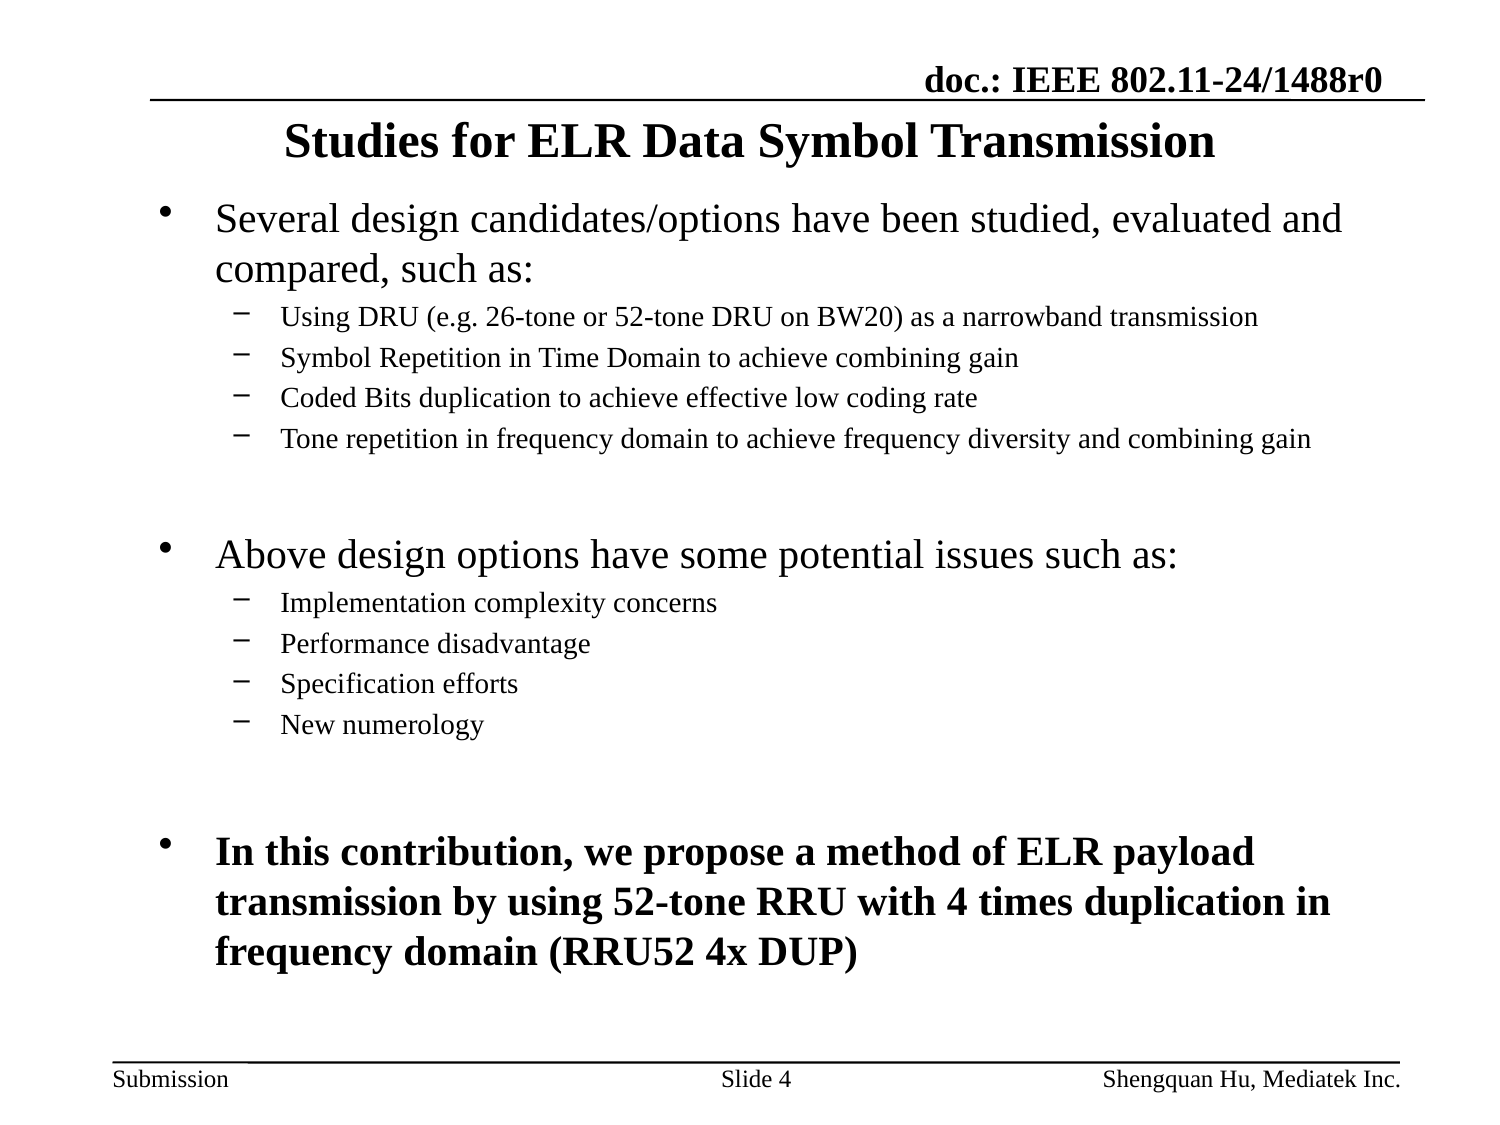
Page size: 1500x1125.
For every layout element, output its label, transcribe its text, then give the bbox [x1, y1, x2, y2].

list Several design candidates/options have been studied, evaluated and compared, such as: Using DRU (e.g. 26-tone or 52-tone DRU on BW20) as a narrowband transmission Symbol Repetition in Time Domain to achieve combining gain Coded Bits duplication to achieve effective low coding rate Tone repetition in frequency domain to achieve frequency diversity and combining gain Above design options have some potential issues such as: Implementation complexity concerns Performance disadvantage Specification efforts New numerology In this contribution, we propose a method of ELR payload transmission by using 52-tone RRU with 4 times duplication in frequency domain (RRU52 4x DUP) [143, 183, 1457, 984]
slide_number Slide 4 [712, 1061, 800, 1093]
title Studies for ELR Data Symbol Transmission [112, 112, 1388, 163]
footer Shengquan Hu, Mediatek Inc. [1098, 1061, 1402, 1093]
